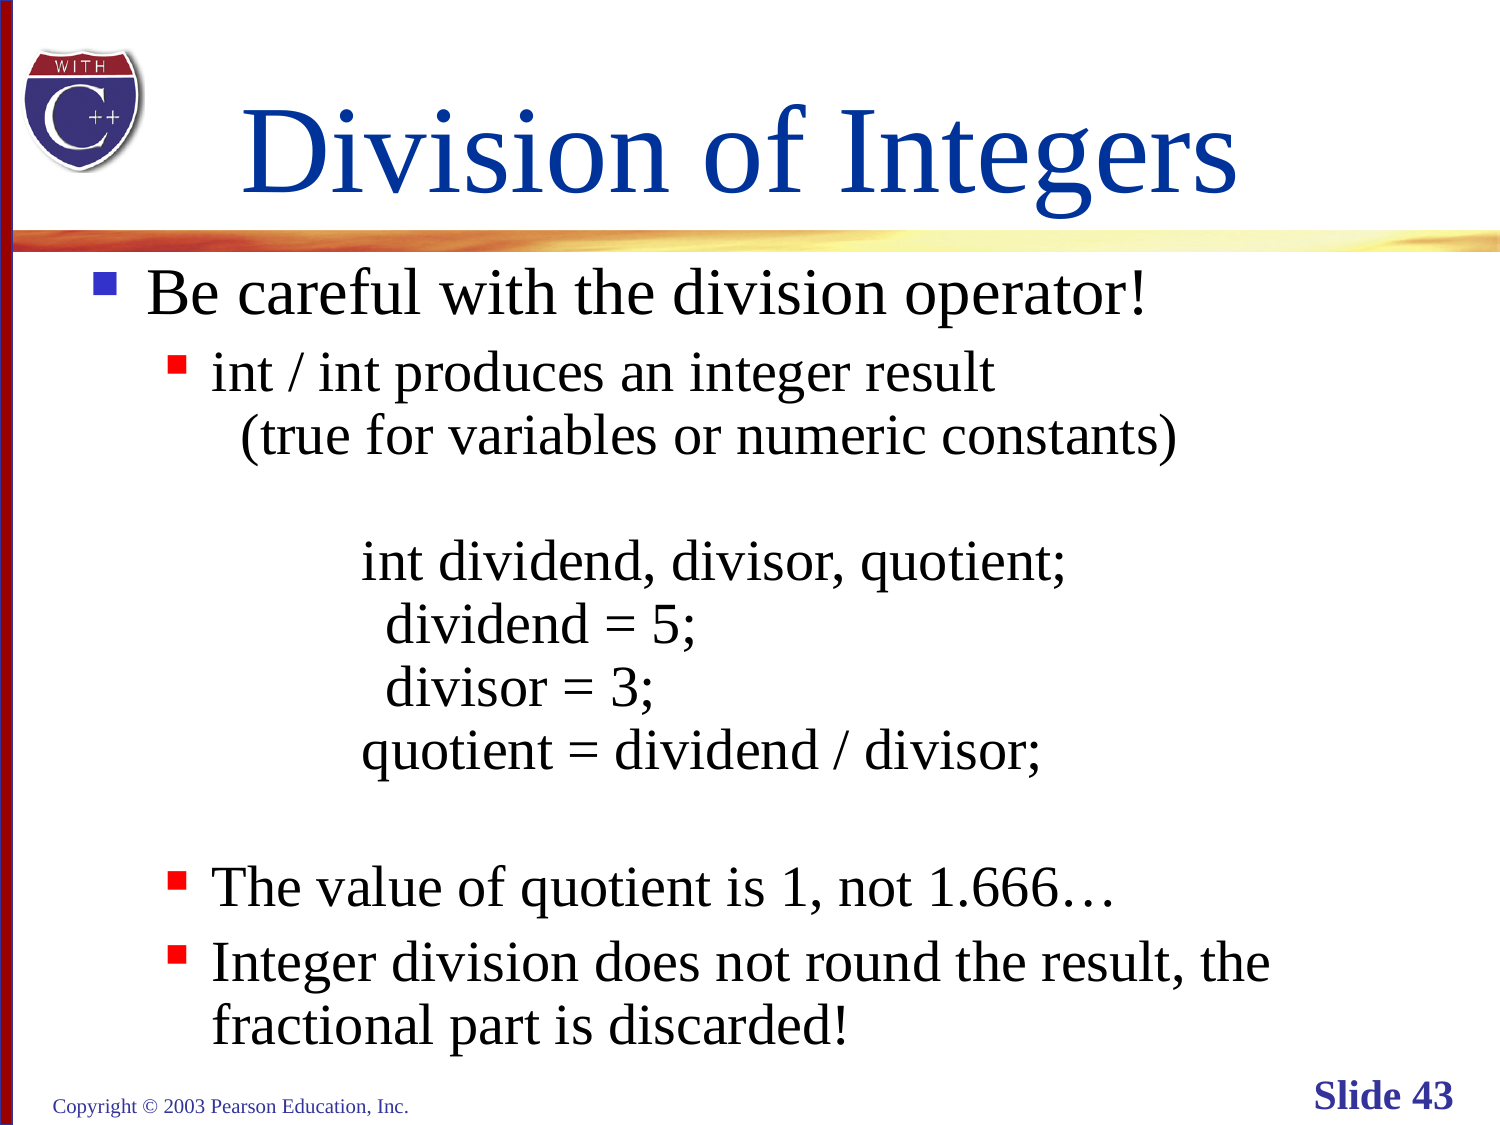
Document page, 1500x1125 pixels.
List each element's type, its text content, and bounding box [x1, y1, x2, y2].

list Be careful with the division operator! int / int produces an integer result (true for variables or numeric constants) int dividend, divisor, quotient; dividend = 5; divisor = 3; quotient = dividend / divisor; The value of quotient is 1, not 1.666… Integer division does not round the result, the fractional part is discarded! [75, 249, 1461, 1075]
footer Copyright © 2003 Pearson Education, Inc. [37, 1050, 1156, 1125]
title Division of Integers [225, 12, 1488, 225]
picture [21, 46, 145, 173]
picture [13, 230, 1500, 252]
slide_number Slide 43 [1156, 1050, 1469, 1125]
